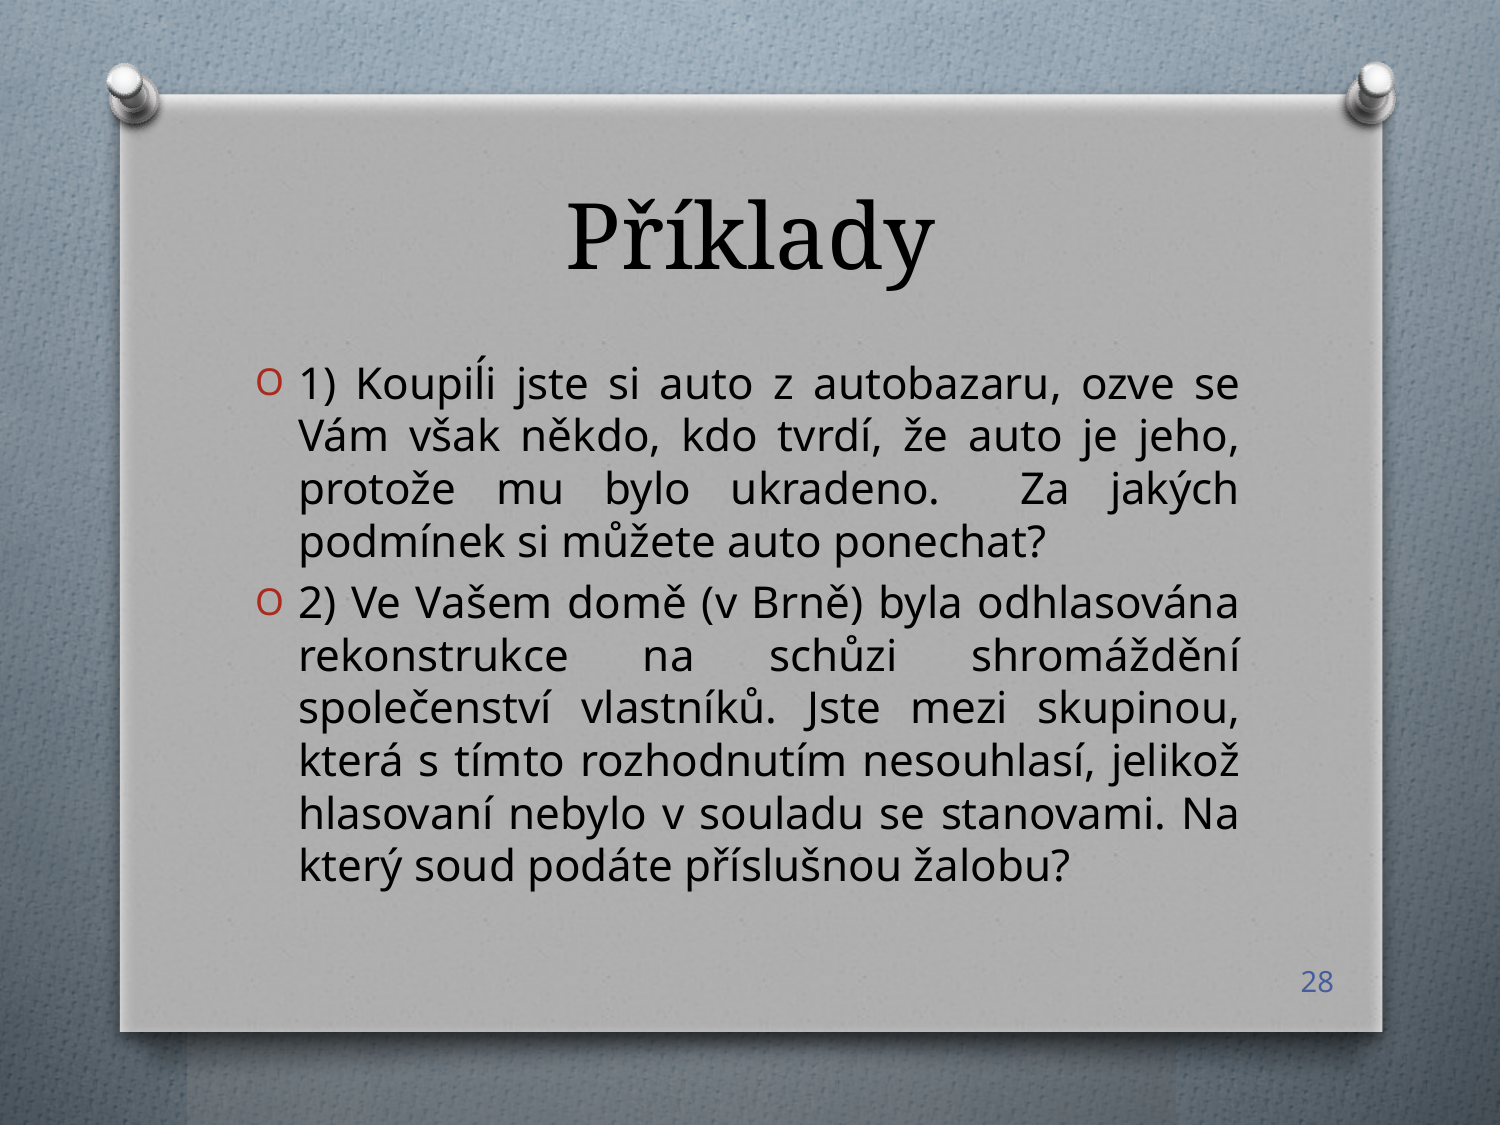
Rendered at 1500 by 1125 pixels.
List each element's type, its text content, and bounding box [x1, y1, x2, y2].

picture [75, 29, 198, 153]
slide_number 28 [1258, 952, 1350, 1013]
picture [1317, 35, 1439, 156]
list 1) Koupiĺi jste si auto z autobazaru, ozve se Vám však někdo, kdo tvrdí, že auto je jeho, protože mu bylo ukradeno. Za jakých podmínek si můžete auto ponechat? 2) Ve Vašem domě (v Brně) byla odhlasována rekonstrukce na schůzi shromáždění společenství vlastníků. Jste mezi skupinou, která s tímto rozhodnutím nesouhlasí, jelikož hlasovaní nebylo v souladu se stanovami. Na který soud podáte příslušnou žalobu? [240, 347, 1257, 939]
title Příklady [179, 134, 1323, 332]
